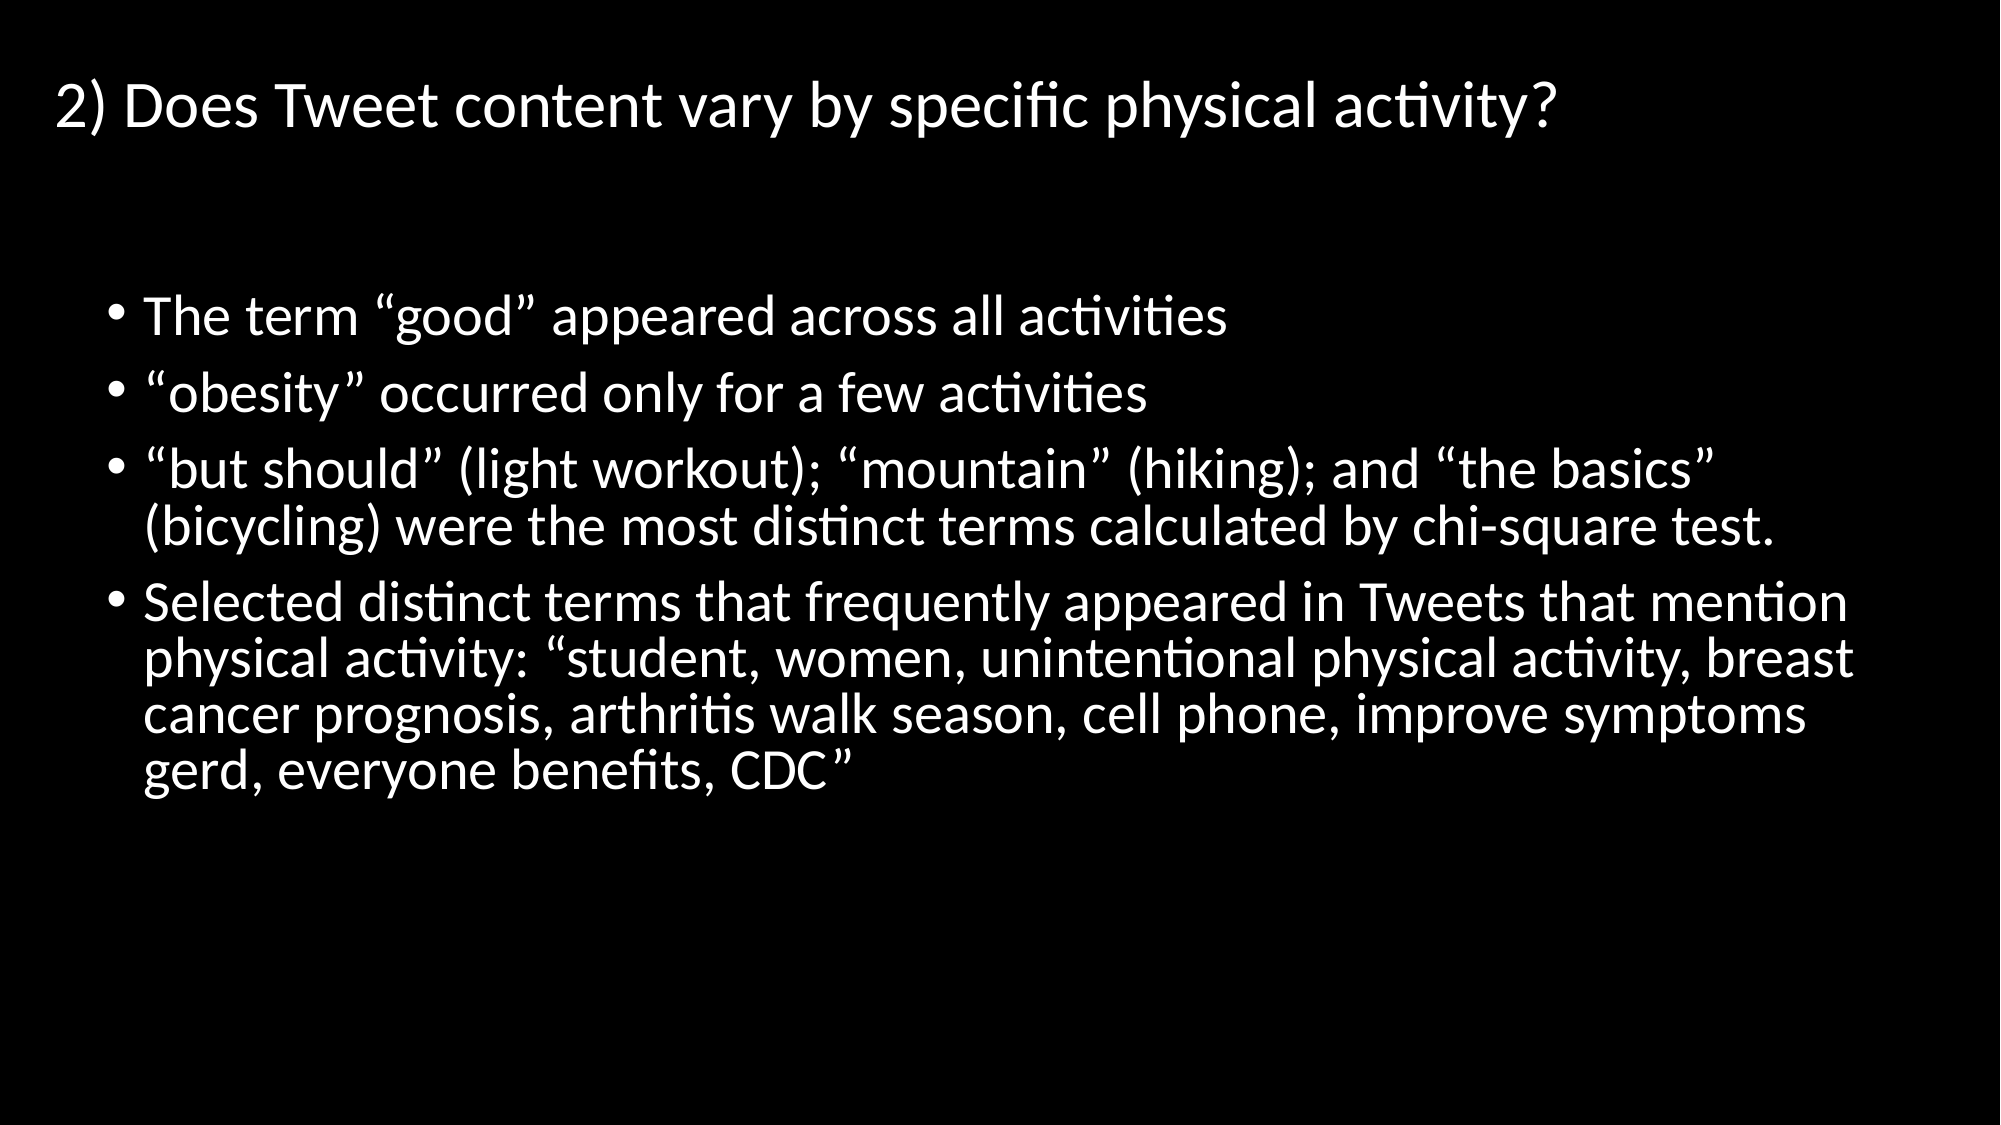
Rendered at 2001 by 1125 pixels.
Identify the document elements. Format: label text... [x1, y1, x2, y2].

text_box The term “good” appeared across all activities “obesity” occurred only for a few activities “but should” (light workout); “mountain” (hiking); and “the basics” (bicycling) were the most distinct terms calculated by chi-square test. Selected distinct terms that frequently appeared in Tweets that mention physical activity: “student, women, unintentional physical activity, breast cancer prognosis, arthritis walk season, cell phone, improve symptoms gerd, everyone benefits, CDC” [91, 192, 1953, 847]
title 2) Does Tweet content vary by specific physical activity? [40, 20, 2000, 193]
